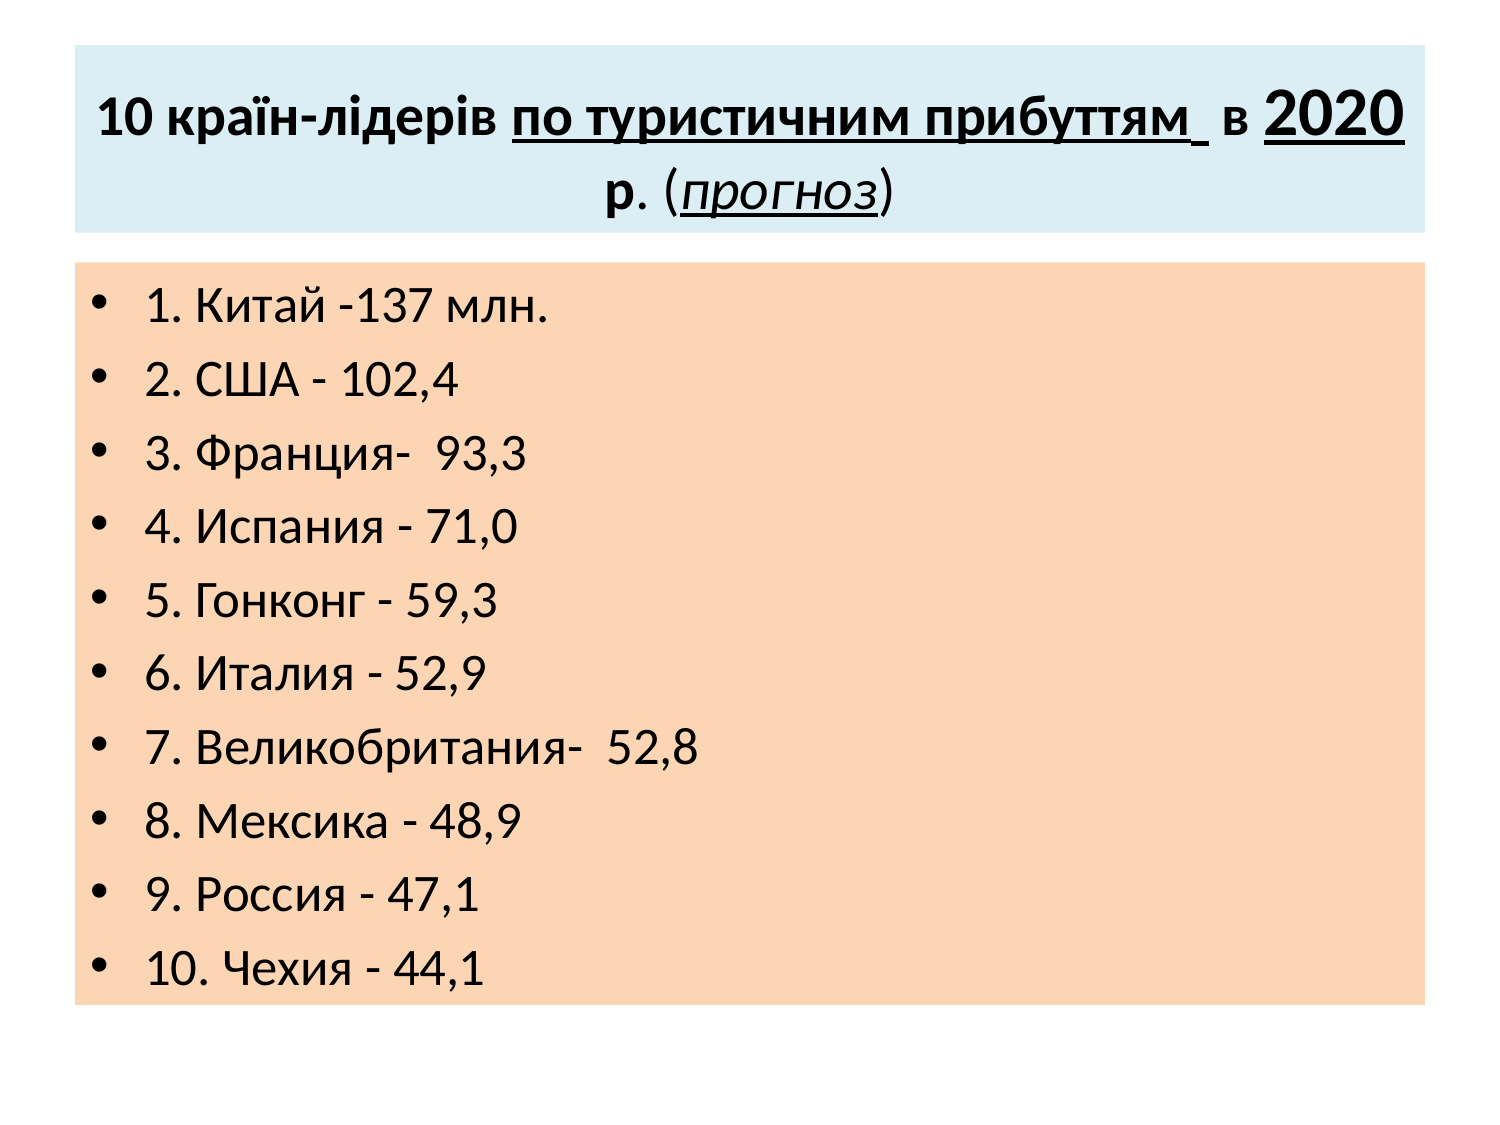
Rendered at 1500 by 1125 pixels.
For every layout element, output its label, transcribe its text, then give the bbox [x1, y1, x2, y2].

title 10 країн-лідерів по туристичним прибуттям в 2020 р. (прогноз) [75, 45, 1425, 233]
list 1. Китай -137 млн. 2. США - 102,4 3. Франция- 93,3 4. Испания - 71,0 5. Гонконг - 59,3 6. Италия - 52,9 7. Великобритания- 52,8 8. Мексика - 48,9 9. Россия - 47,1 10. Чехия - 44,1 [75, 262, 1425, 1005]
